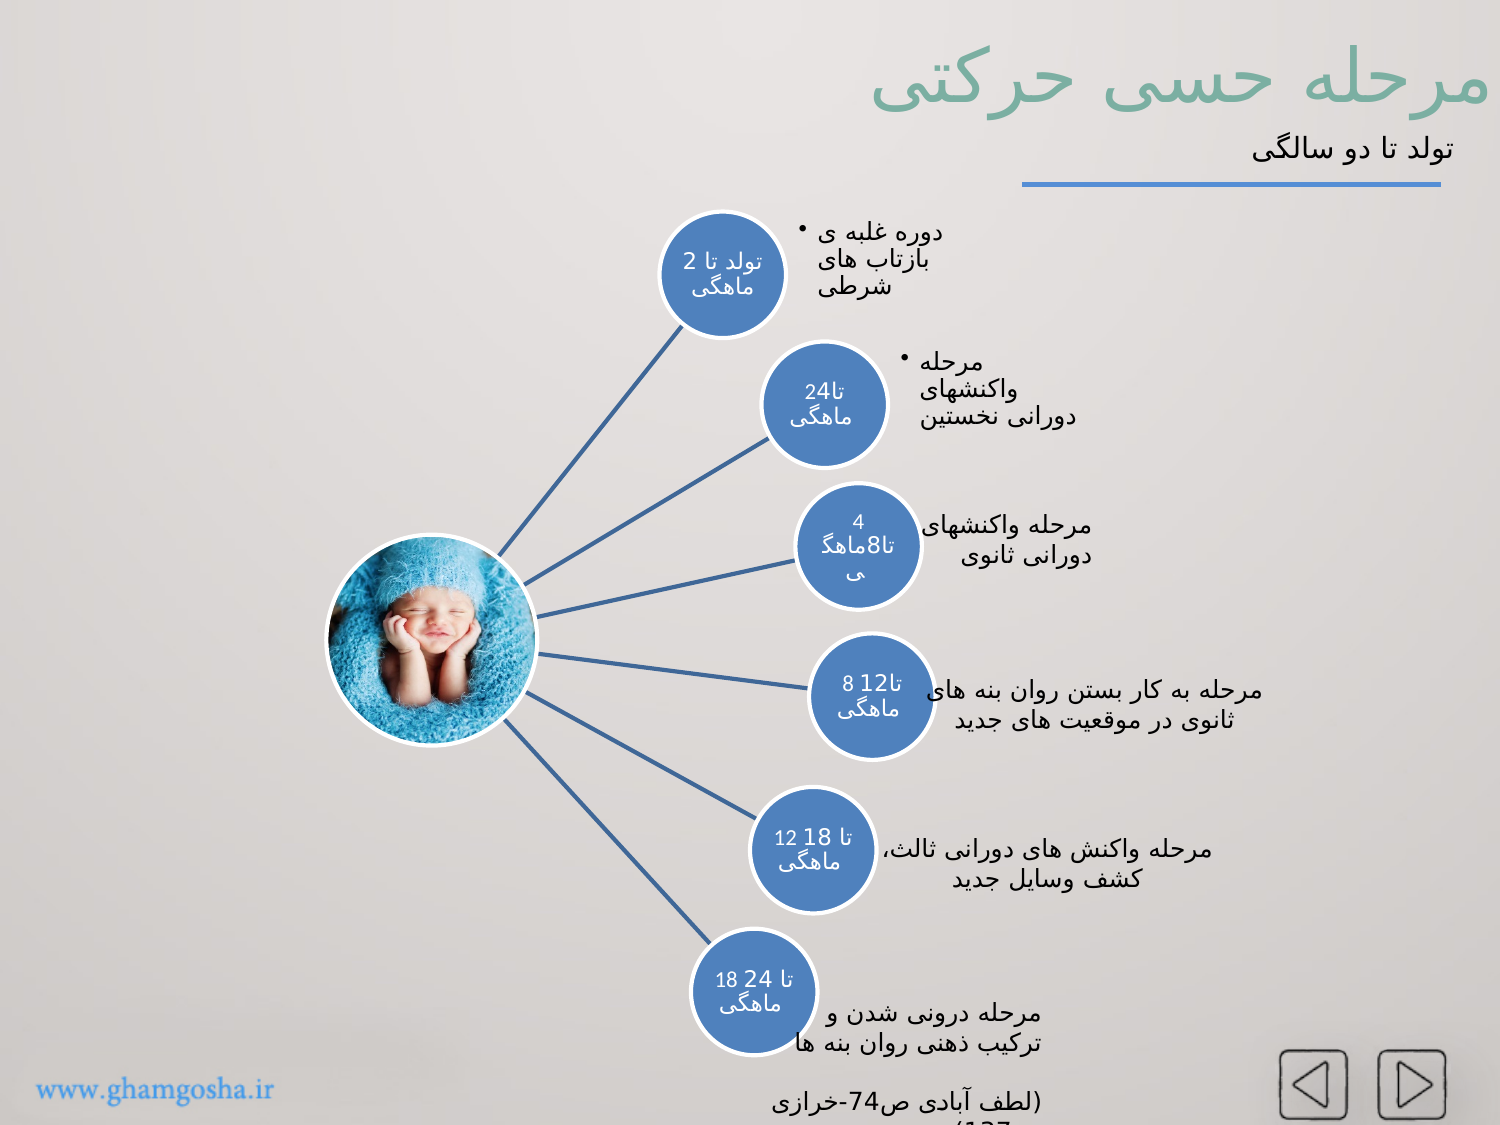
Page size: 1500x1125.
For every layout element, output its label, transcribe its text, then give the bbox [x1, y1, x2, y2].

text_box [29, 184, 1442, 1096]
picture [1057, 1045, 1353, 1125]
text_box مرحله حسی حرکتی [854, 20, 1500, 125]
text_box مرحله درونی شدن و ترکیب ذهنی روان بنه ها (لطف آبادی ص74-خرازی ص137) [703, 1105, 1057, 1125]
picture [0, 0, 1500, 1125]
text_box تولد تا دو سالگی [1236, 122, 1470, 172]
